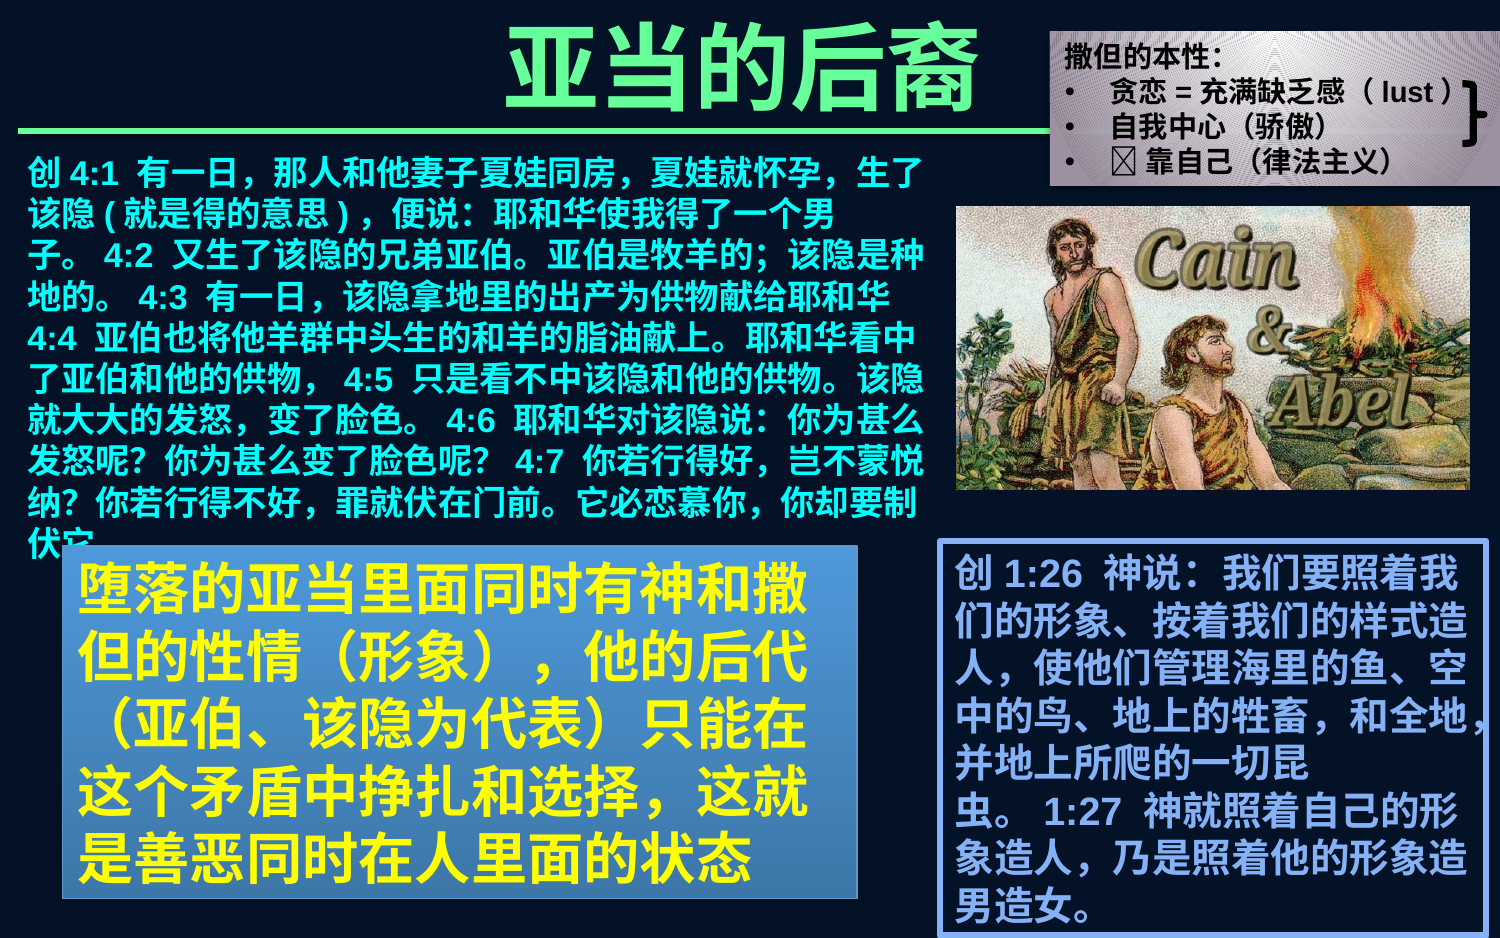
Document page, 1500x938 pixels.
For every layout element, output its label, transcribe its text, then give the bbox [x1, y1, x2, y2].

text_box 堕落的亚当里面同时有神和撒但的性情（形象），他的后代（亚伯、该隐为代表）只能在这个矛盾中挣扎和选择，这就是善恶同时在人里面的状态 [62, 545, 858, 899]
picture [956, 205, 1470, 491]
text_box 创1:26 神说：我们要照着我们的形象、按着我们的样式造人，使他们管理海里的鱼、空中的鸟、地上的牲畜，和全地，并地上所爬的一切昆虫。1:27 神就照着自己的形象造人，乃是照着他的形象造男造女。 [940, 541, 1487, 936]
text_box 创4:1 有一日，那人和他妻子夏娃同房，夏娃就怀孕，生了该隐(就是得的意思)，便说：耶和华使我得了一个男子。4:2 又生了该隐的兄弟亚伯。亚伯是牧羊的；该隐是种地的。4:3 有一日，该隐拿地里的出产为供物献给耶和华4:4 亚伯也将他羊群中头生的和羊的脂油献上。耶和华看中了亚伯和他的供物，4:5 只是看不中该隐和他的供物。该隐就大大的发怒，变了脸色。4:6 耶和华对该隐说：你为甚么发怒呢？你为甚么变了脸色呢？4:7 你若行得好，岂不蒙悦纳？你若行得不好，罪就伏在门前。它必恋慕你，你却要制伏它。 [12, 143, 950, 571]
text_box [1049, 30, 1500, 188]
text_box 亚当的后裔 [488, 0, 998, 130]
